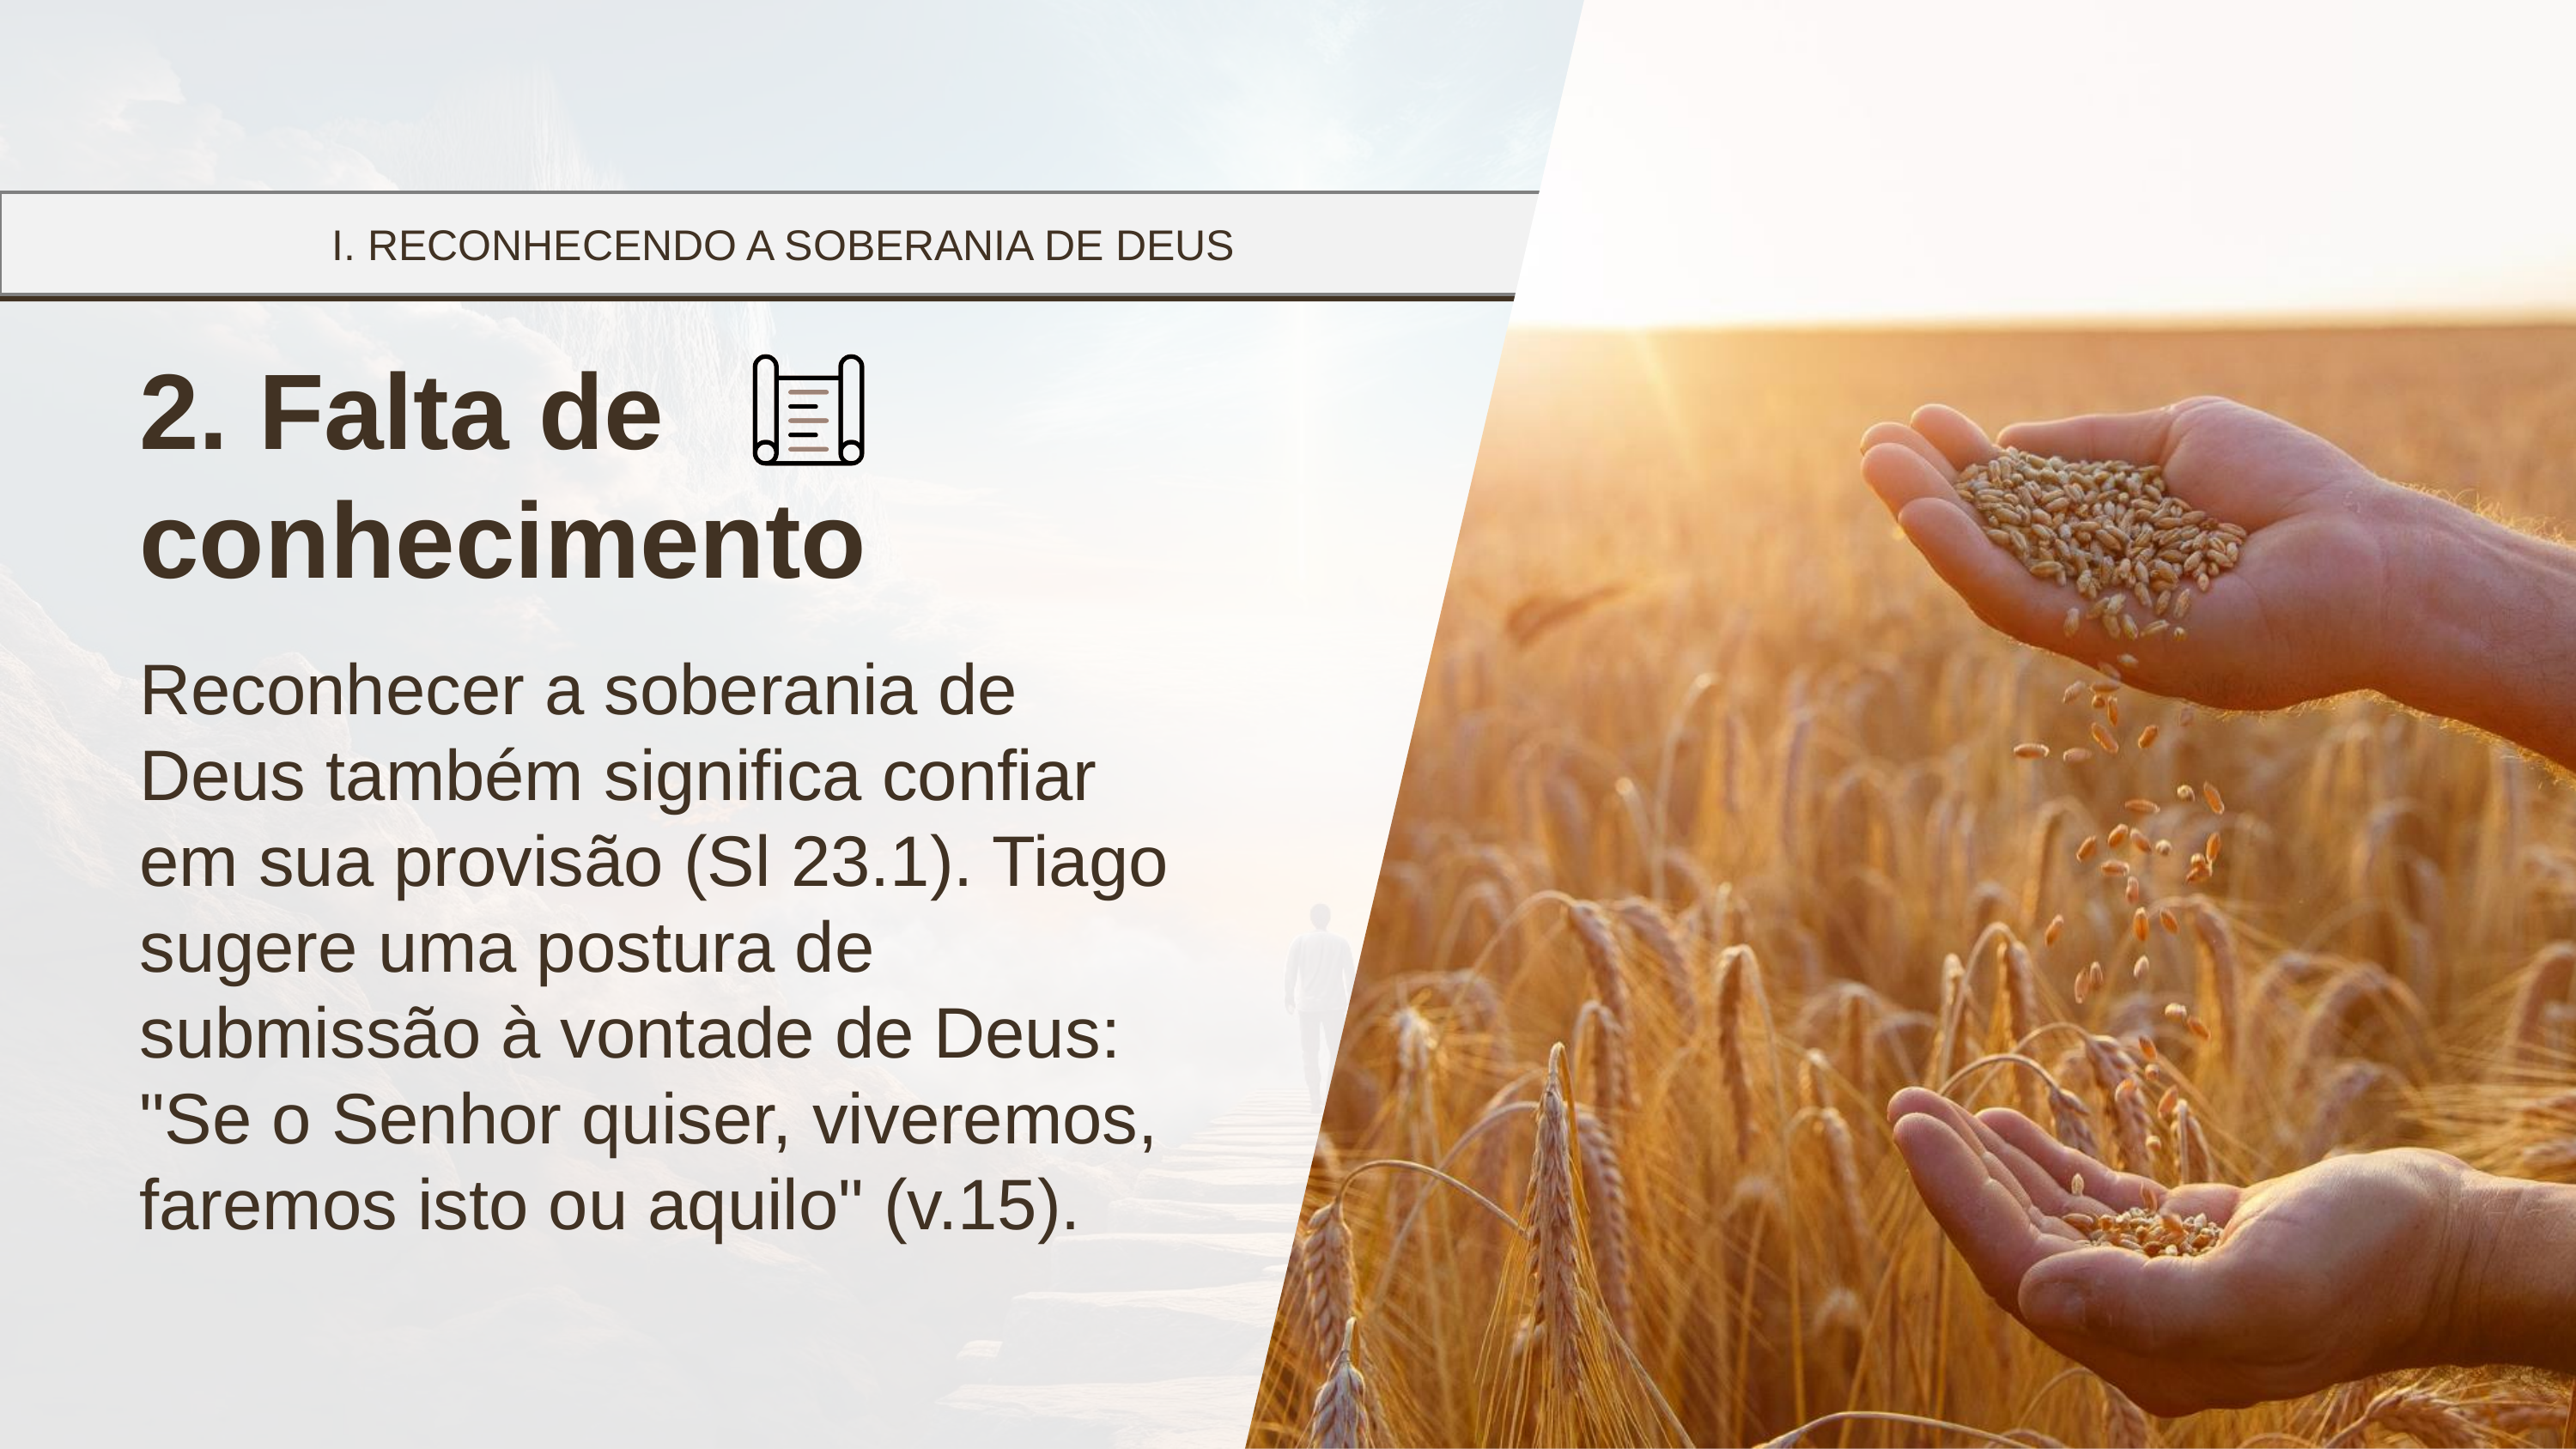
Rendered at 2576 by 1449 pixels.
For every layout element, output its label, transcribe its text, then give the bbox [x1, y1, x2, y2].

text_box Reconhecer a soberania de Deus também significa confiar em sua provisão (Sl 23.1). Tiago sugere uma postura de submissão à vontade de Deus: "Se o Senhor quiser, viveremos, faremos isto ou aquilo" (v.15). [139, 643, 1170, 1245]
picture [1244, 0, 2576, 1449]
text_box 2. Falta de conhecimento [139, 342, 883, 600]
text_box [0, 191, 1240, 296]
text_box I. RECONHECENDO A SOBERANIA DE DEUS [53, 217, 1240, 270]
picture [734, 335, 883, 484]
text_box [0, 296, 1240, 303]
